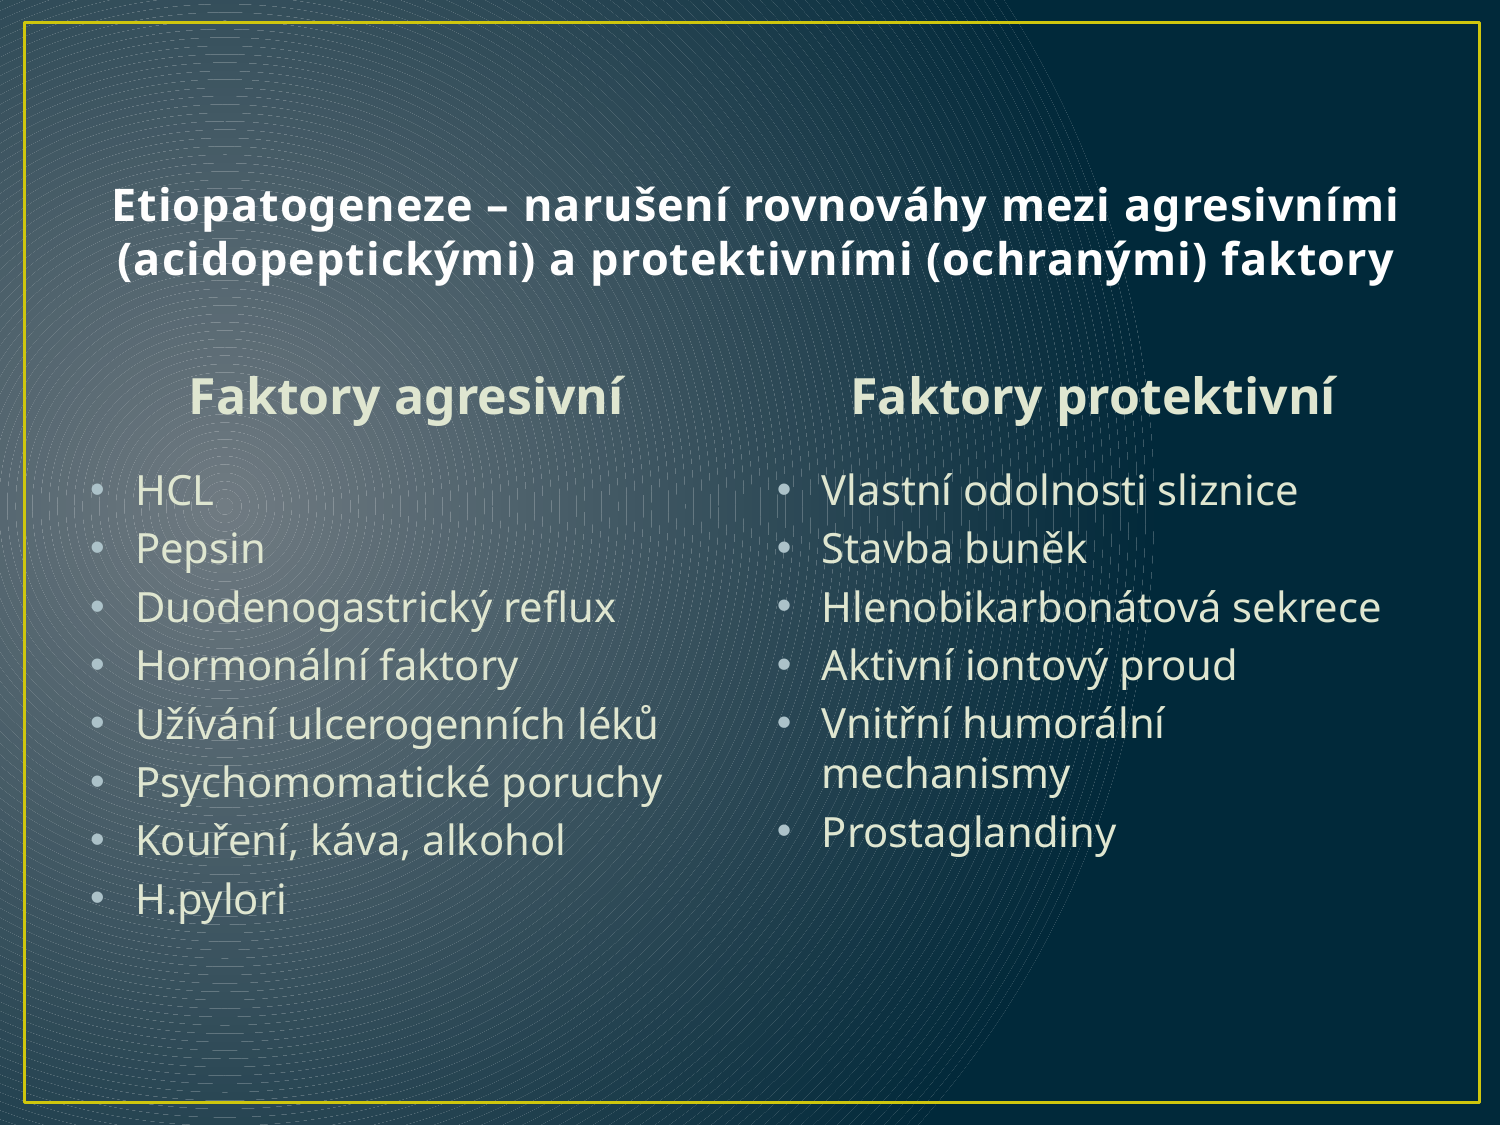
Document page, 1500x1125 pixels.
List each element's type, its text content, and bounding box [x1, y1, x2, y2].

list HCL Pepsin Duodenogastrický reflux Hormonální faktory Užívání ulcerogenních léků Psychomomatické poruchy Kouření, káva, alkohol H.pylori [75, 456, 738, 1005]
list Vlastní odolnosti sliznice Stavba buněk Hlenobikarbonátová sekrece Aktivní iontový proud Vnitřní humorální mechanismy Prostaglandiny [761, 456, 1425, 1022]
list Faktory agresivní [75, 349, 738, 433]
title Etiopatogeneze – narušení rovnováhy mezi agresivními (acidopeptickými) a protektivními (ochranými) faktory [88, 54, 1425, 292]
list Faktory protektivní [761, 338, 1425, 433]
